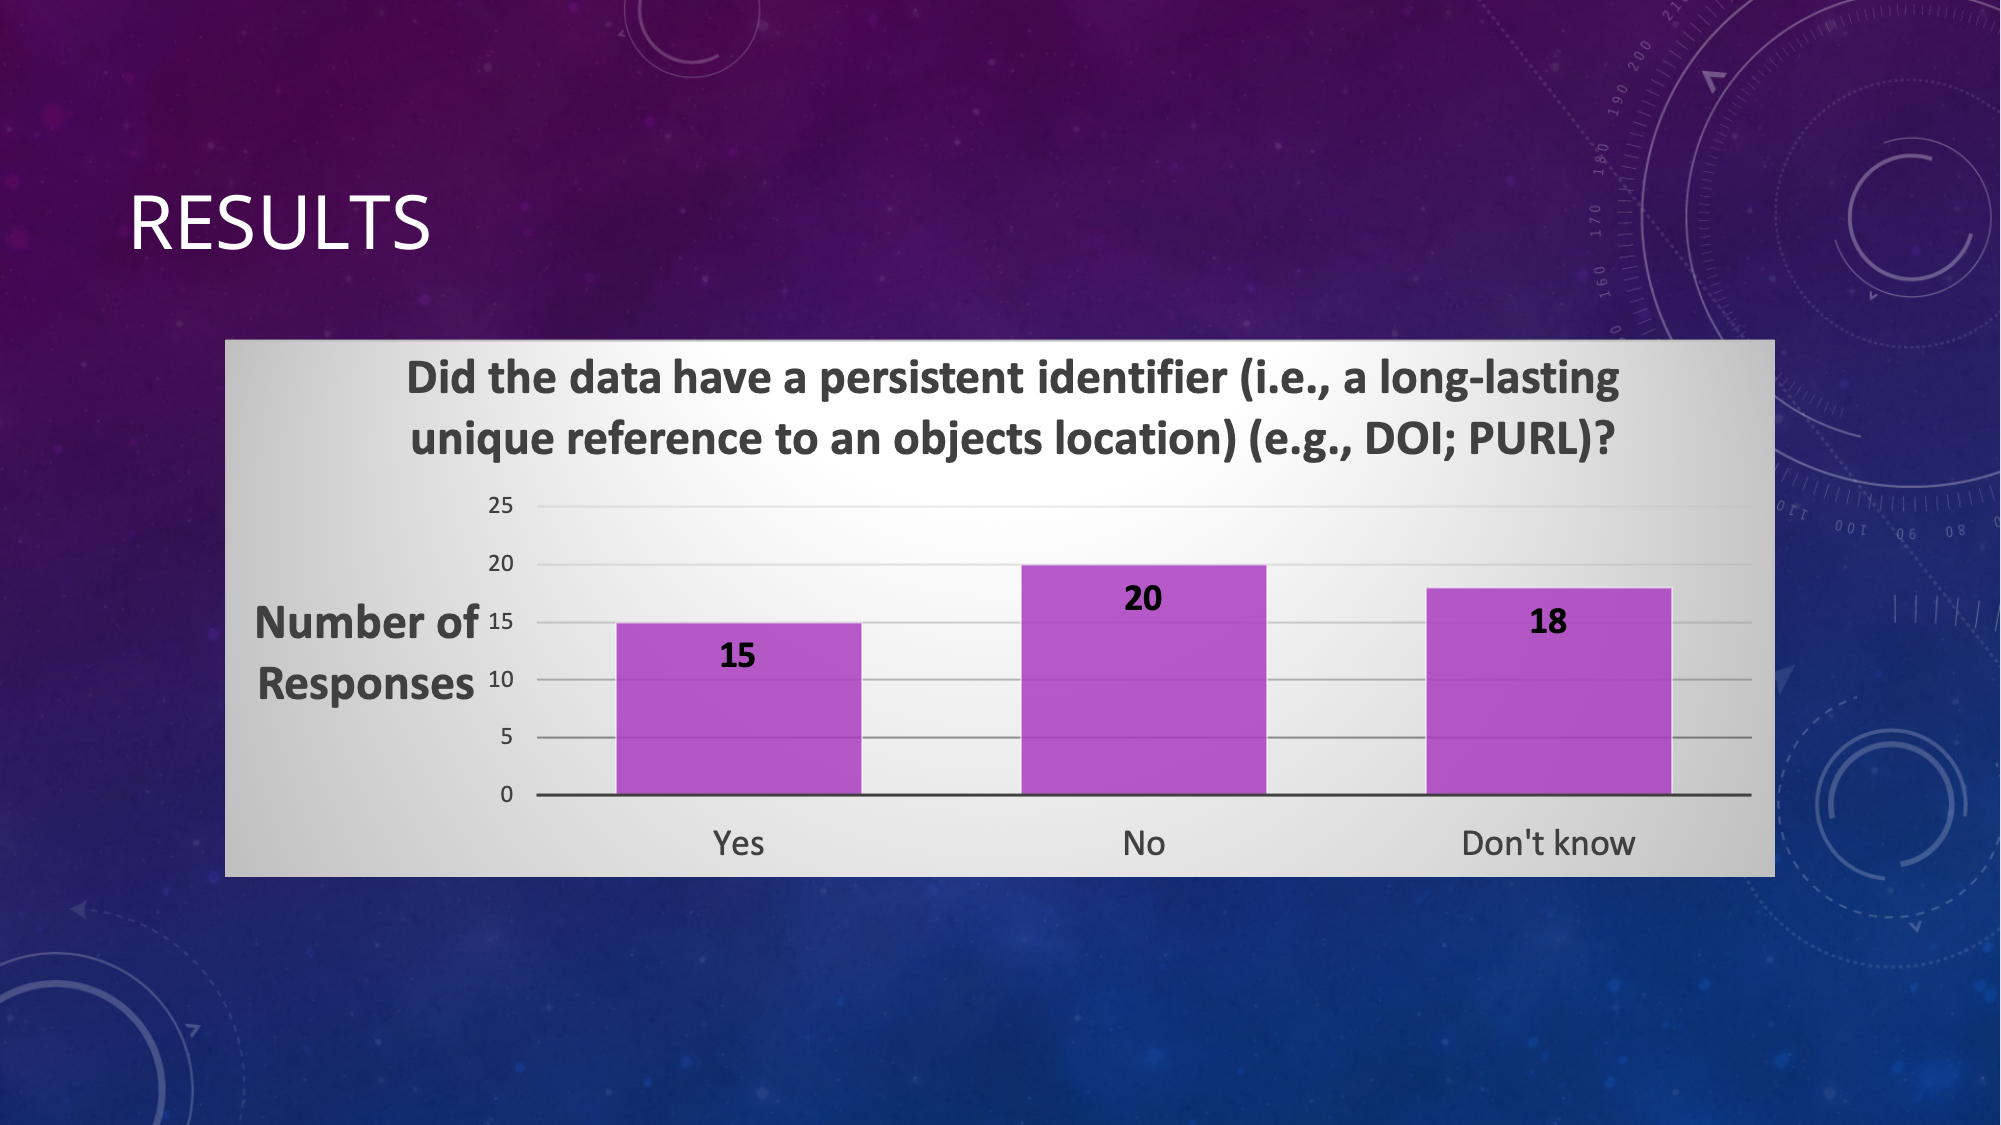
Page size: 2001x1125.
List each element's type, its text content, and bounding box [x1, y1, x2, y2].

title Results [112, 99, 1775, 339]
picture [0, 0, 2001, 1125]
